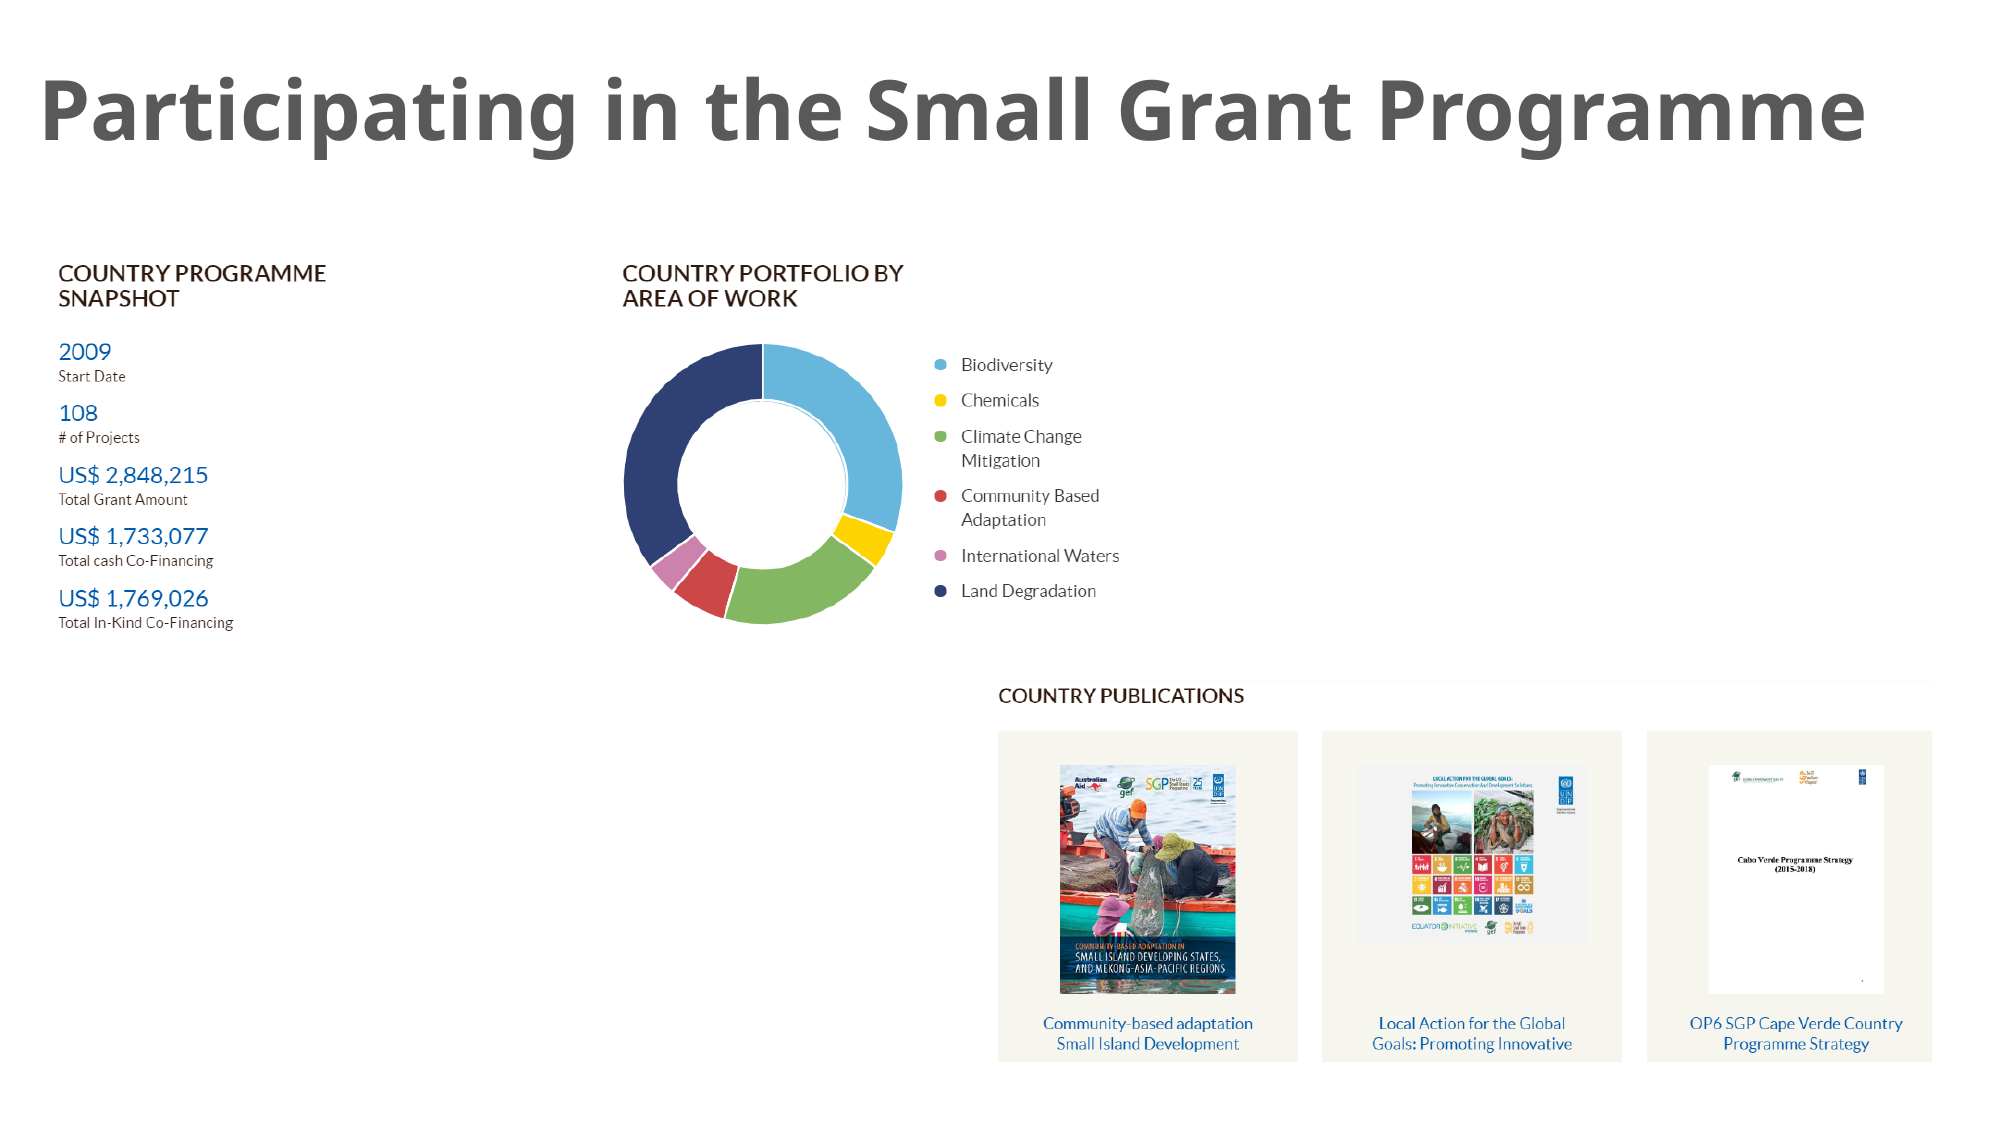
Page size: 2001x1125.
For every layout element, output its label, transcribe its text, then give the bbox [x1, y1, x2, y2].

title Participating in the Small Grant Programme [23, 31, 2000, 195]
picture [0, 194, 1933, 1062]
